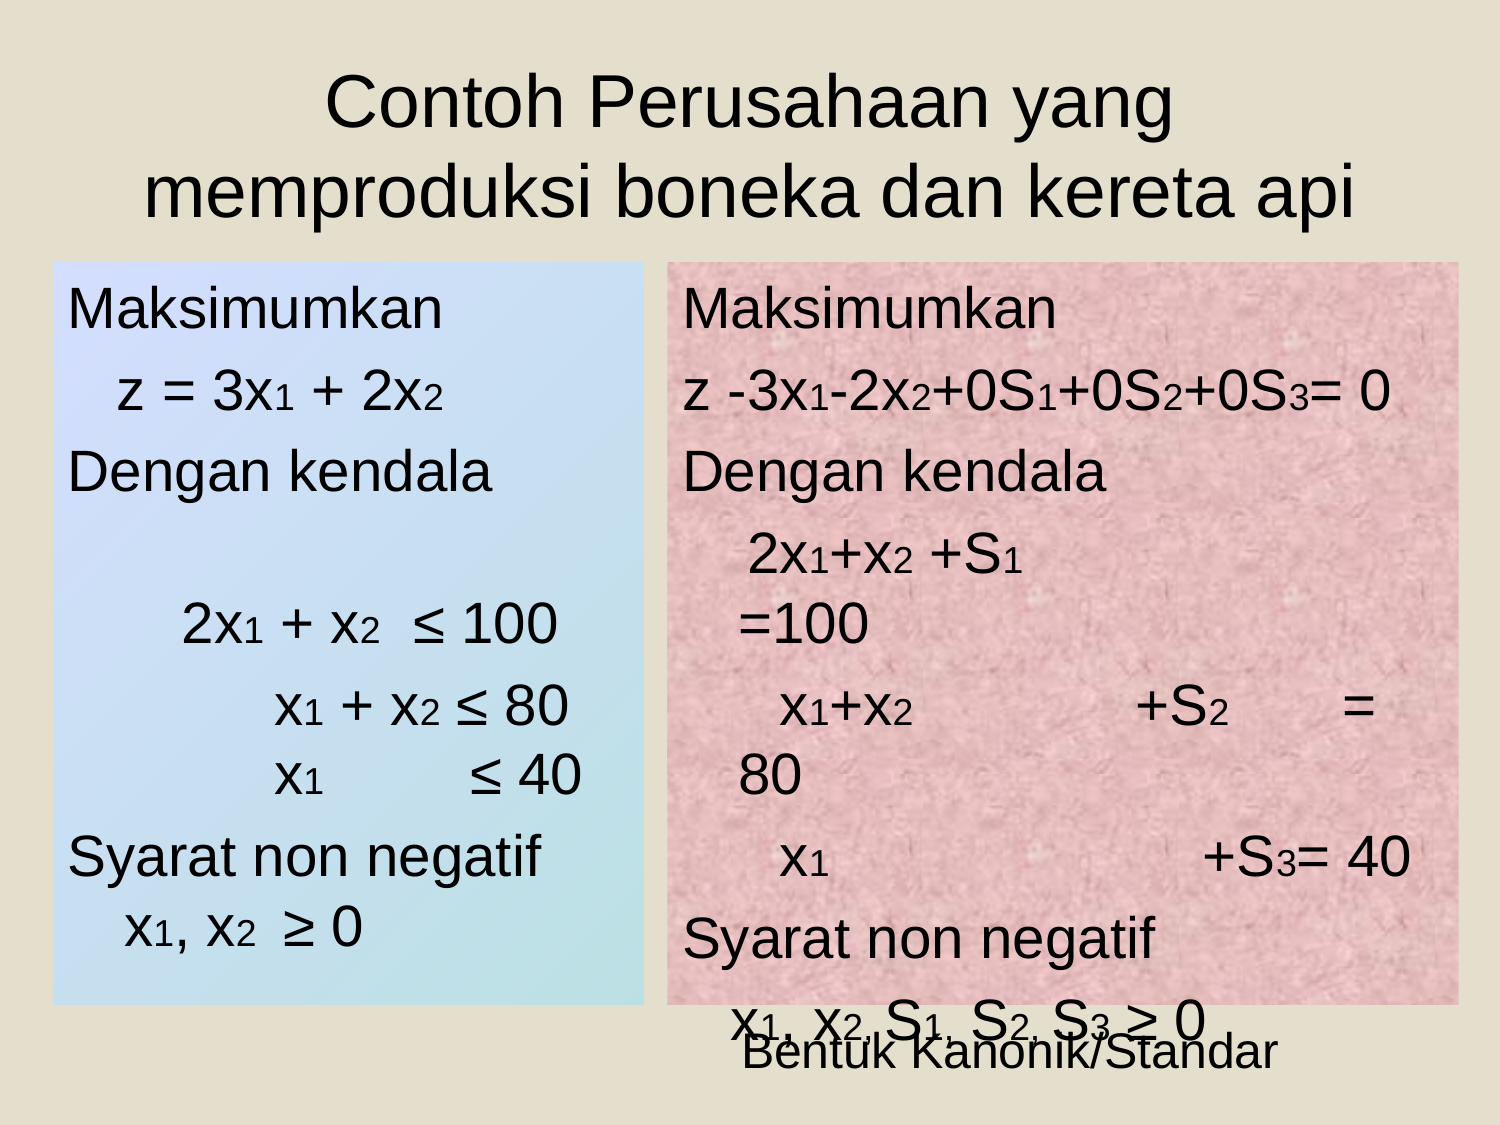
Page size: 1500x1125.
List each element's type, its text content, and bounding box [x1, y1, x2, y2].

list Maksimumkan z -3x1-2x2+0S1+0S2+0S3= 0 Dengan kendala 2x1+x2 +S1 =100 x1+x2 +S2 = 80 x1 +S3= 40 Syarat non negatif x1, x2, S1, S2, S3 ≥ 0 [667, 262, 1459, 1005]
title Contoh Perusahaan yang memproduksi boneka dan kereta api [75, 45, 1425, 233]
list Maksimumkan z = 3x1 + 2x2 Dengan kendala 2x1 + x2 ≤ 100 x1 + x2 ≤ 80 x1 ≤ 40 Syarat non negatif x1, x2 ≥ 0 [53, 262, 644, 1005]
text_box Bentuk Kanonik/Standar [726, 1011, 1436, 1087]
